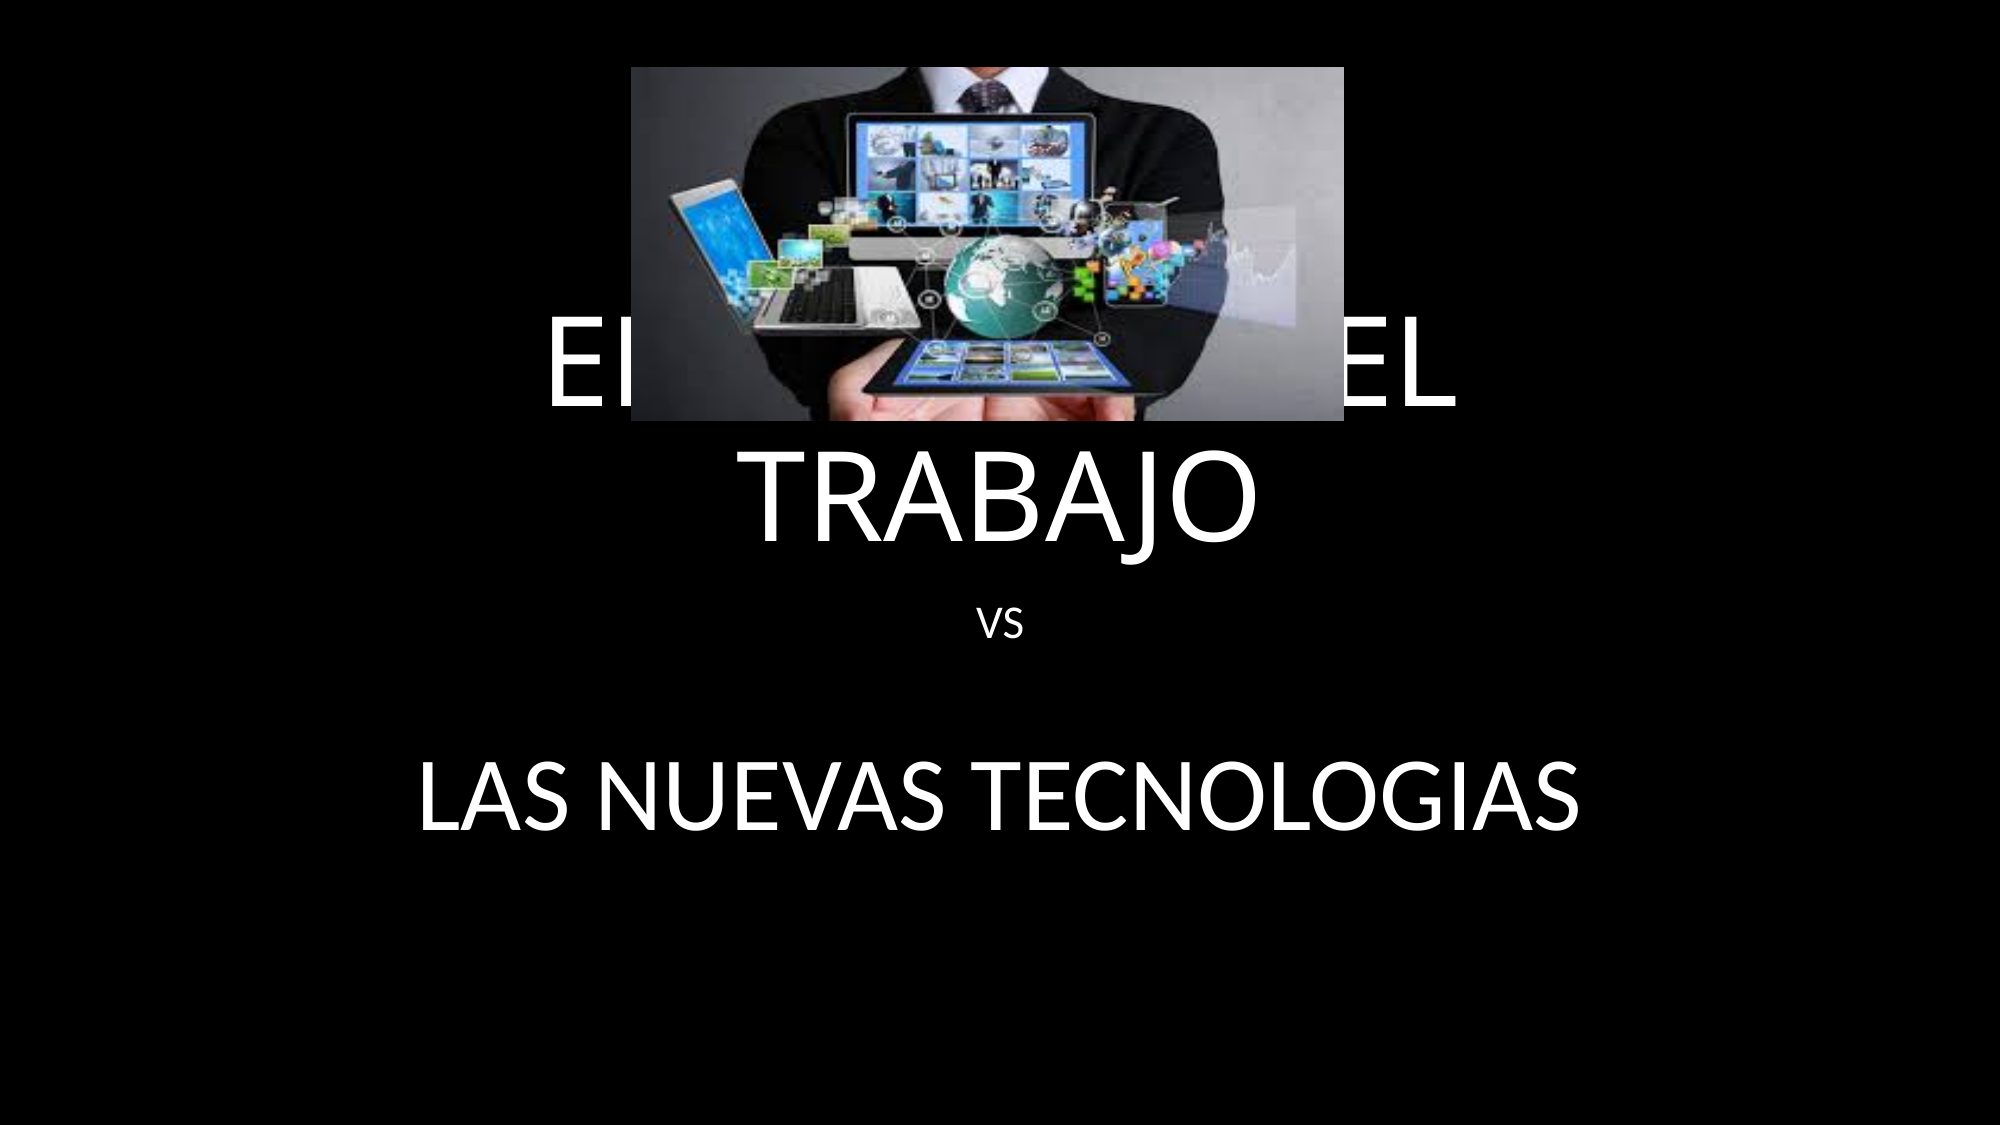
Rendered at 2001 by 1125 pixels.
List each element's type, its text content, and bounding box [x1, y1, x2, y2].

picture [631, 67, 1344, 421]
title EL FUTURO DEL TRABAJO [249, 184, 1750, 576]
subtitle VS LAS NUEVAS TECNOLOGIAS [249, 590, 1750, 863]
